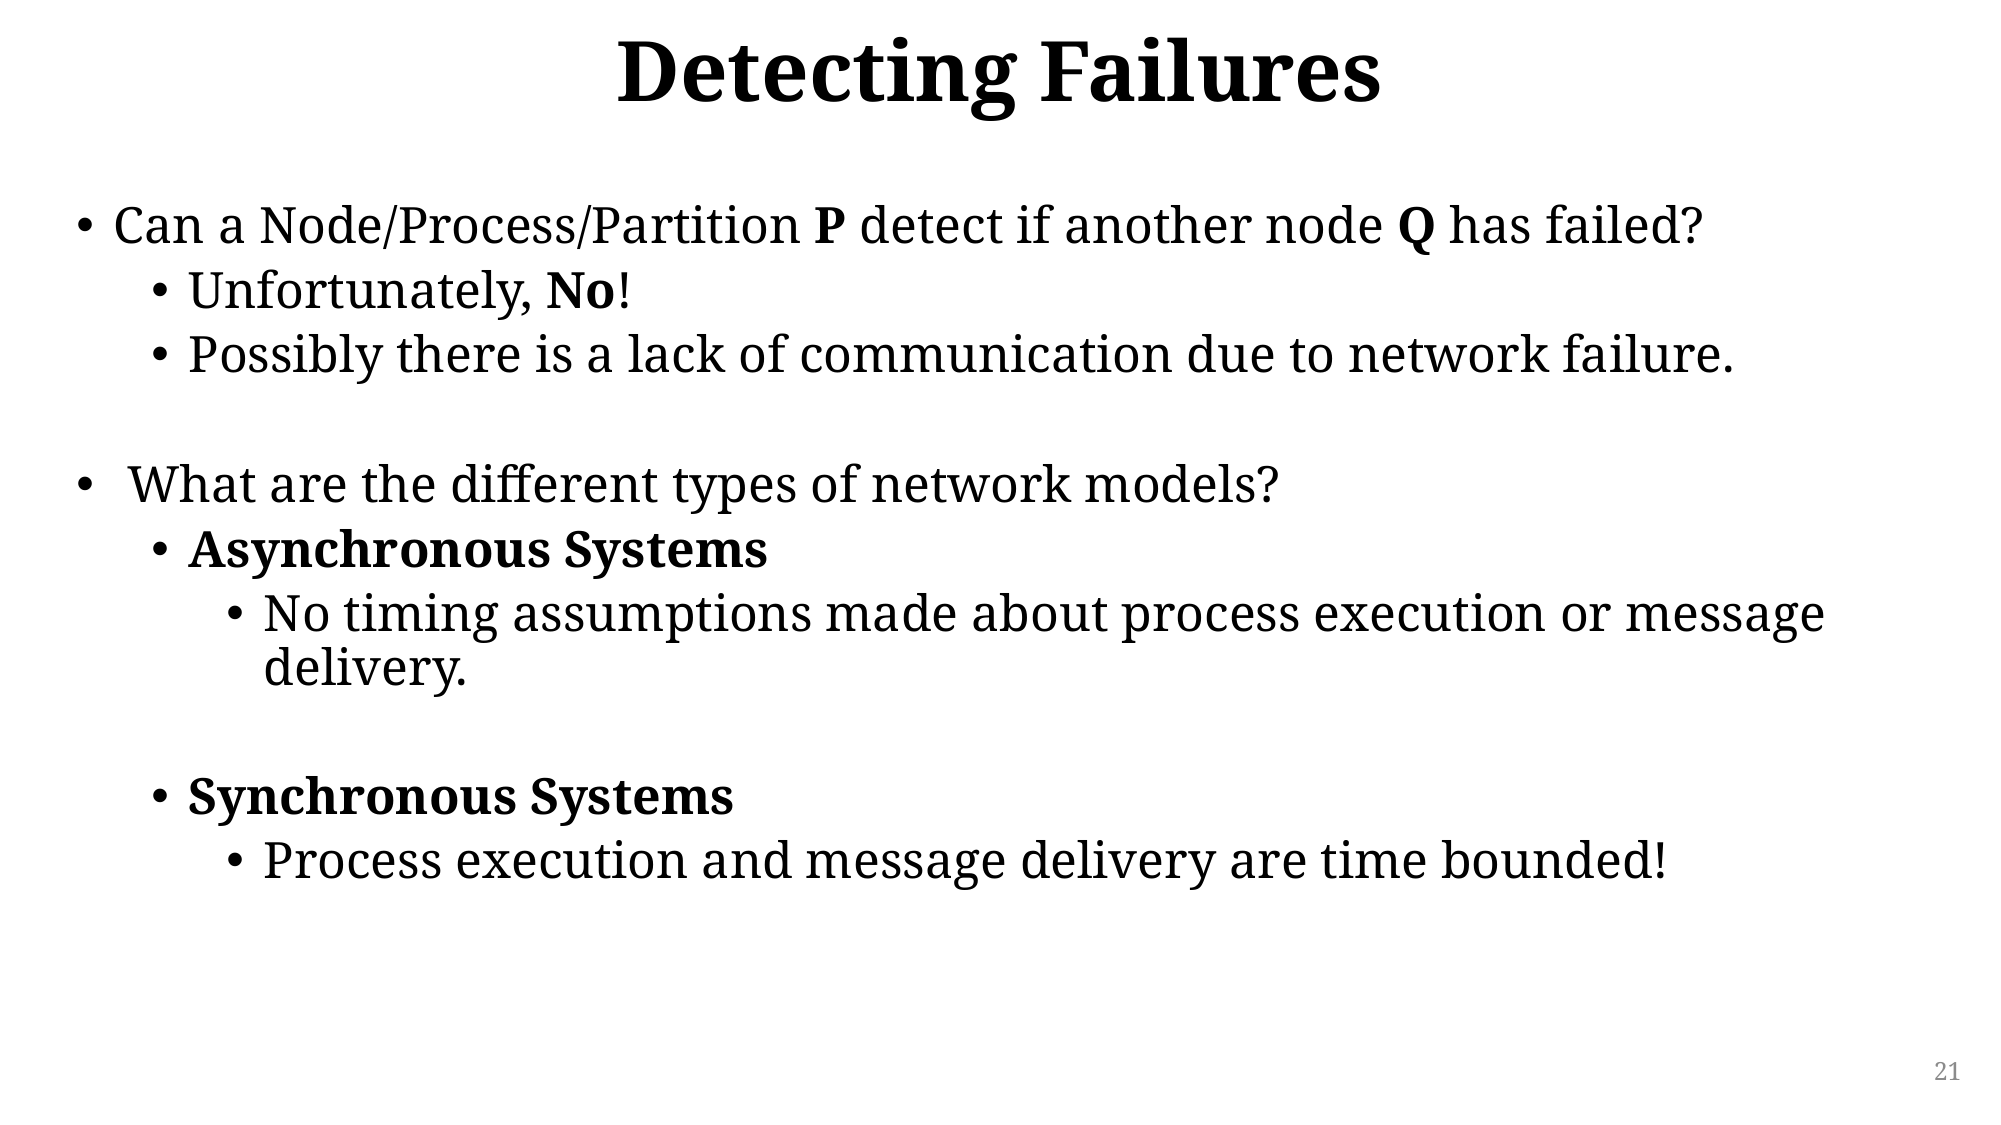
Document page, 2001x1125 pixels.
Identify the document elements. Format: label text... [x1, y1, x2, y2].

title Detecting Failures [137, 0, 1863, 149]
list Can a Node/Process/Partition P detect if another node Q has failed? Unfortunately, No! Possibly there is a lack of communication due to network failure. What are the different types of network models? Asynchronous Systems No timing assumptions made about process execution or message delivery. Synchronous Systems Process execution and message delivery are time bounded! [61, 193, 2000, 1103]
